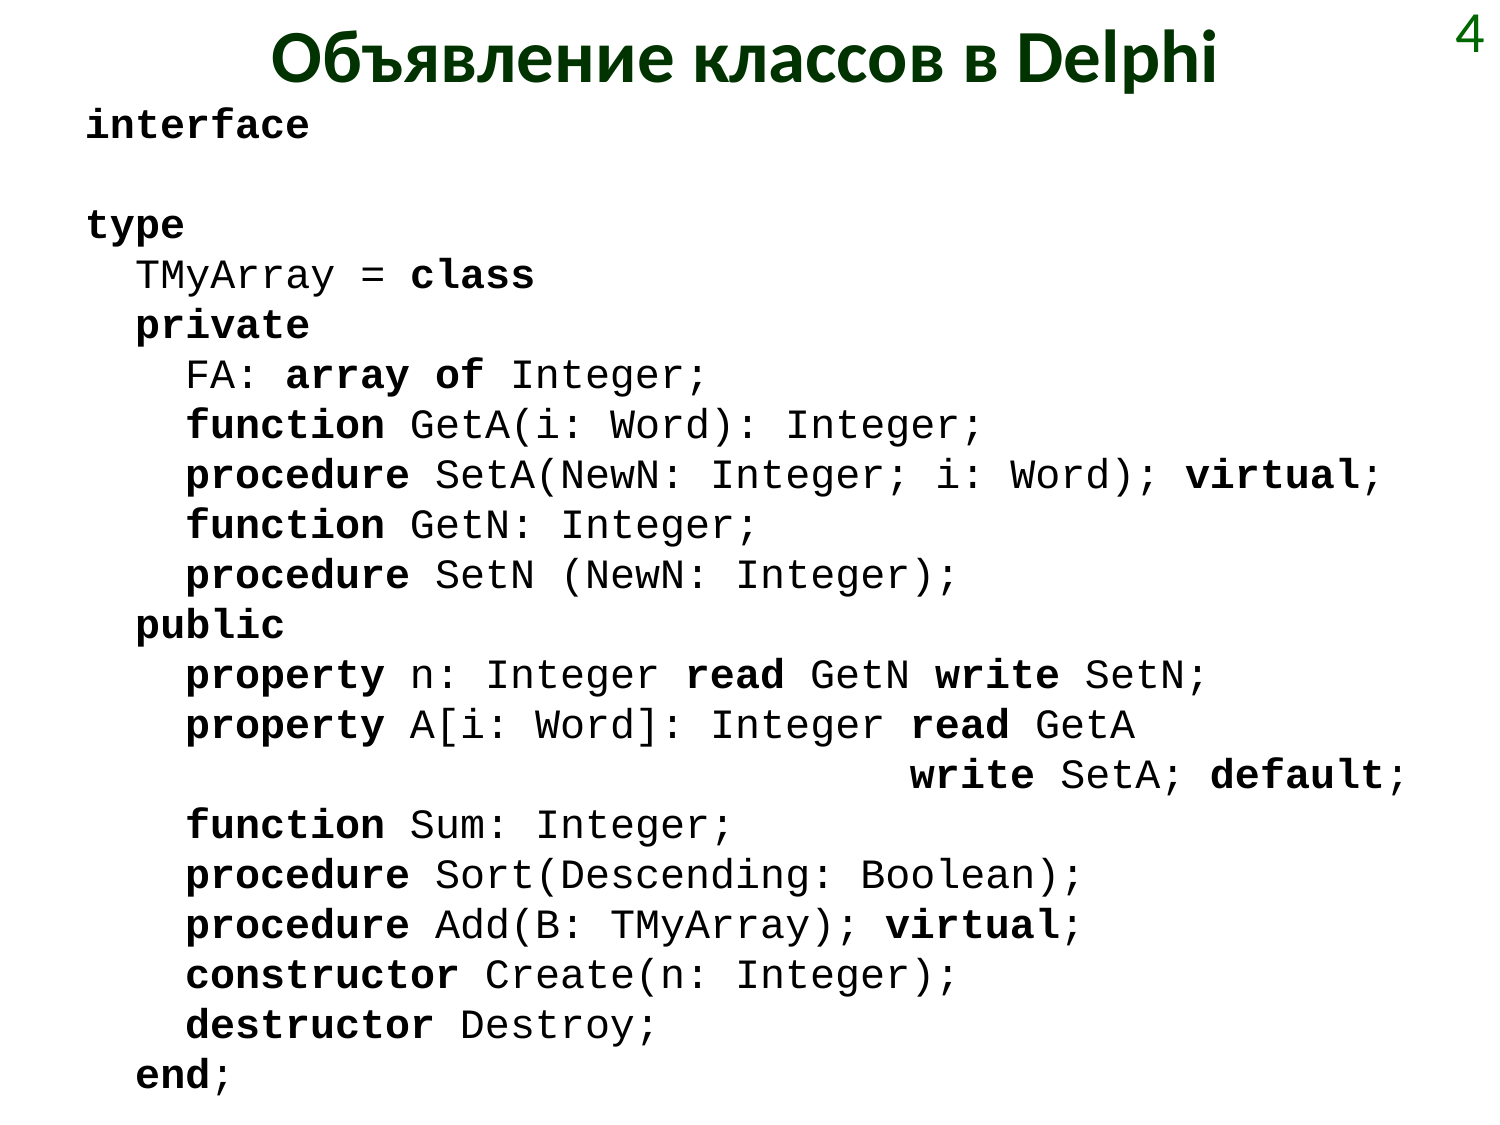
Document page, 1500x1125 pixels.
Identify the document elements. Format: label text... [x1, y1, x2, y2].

title Объявление классов в Delphi [70, 0, 1421, 88]
slide_number 4 [1347, 0, 1500, 59]
text_box interface type TMyArray = class private FA: array of Integer; function GetA(i: Word): Integer; procedure SetA(NewN: Integer; i: Word); virtual; function GetN: Integer; procedure SetN (NewN: Integer); public property n: Integer read GetN write SetN; property A[i: Word]: Integer read GetA write SetA; default; function Sum: Integer; procedure Sort(Descending: Boolean); procedure Add(B: TMyArray); virtual; constructor Create(n: Integer); destructor Destroy; end; [70, 88, 1442, 1105]
